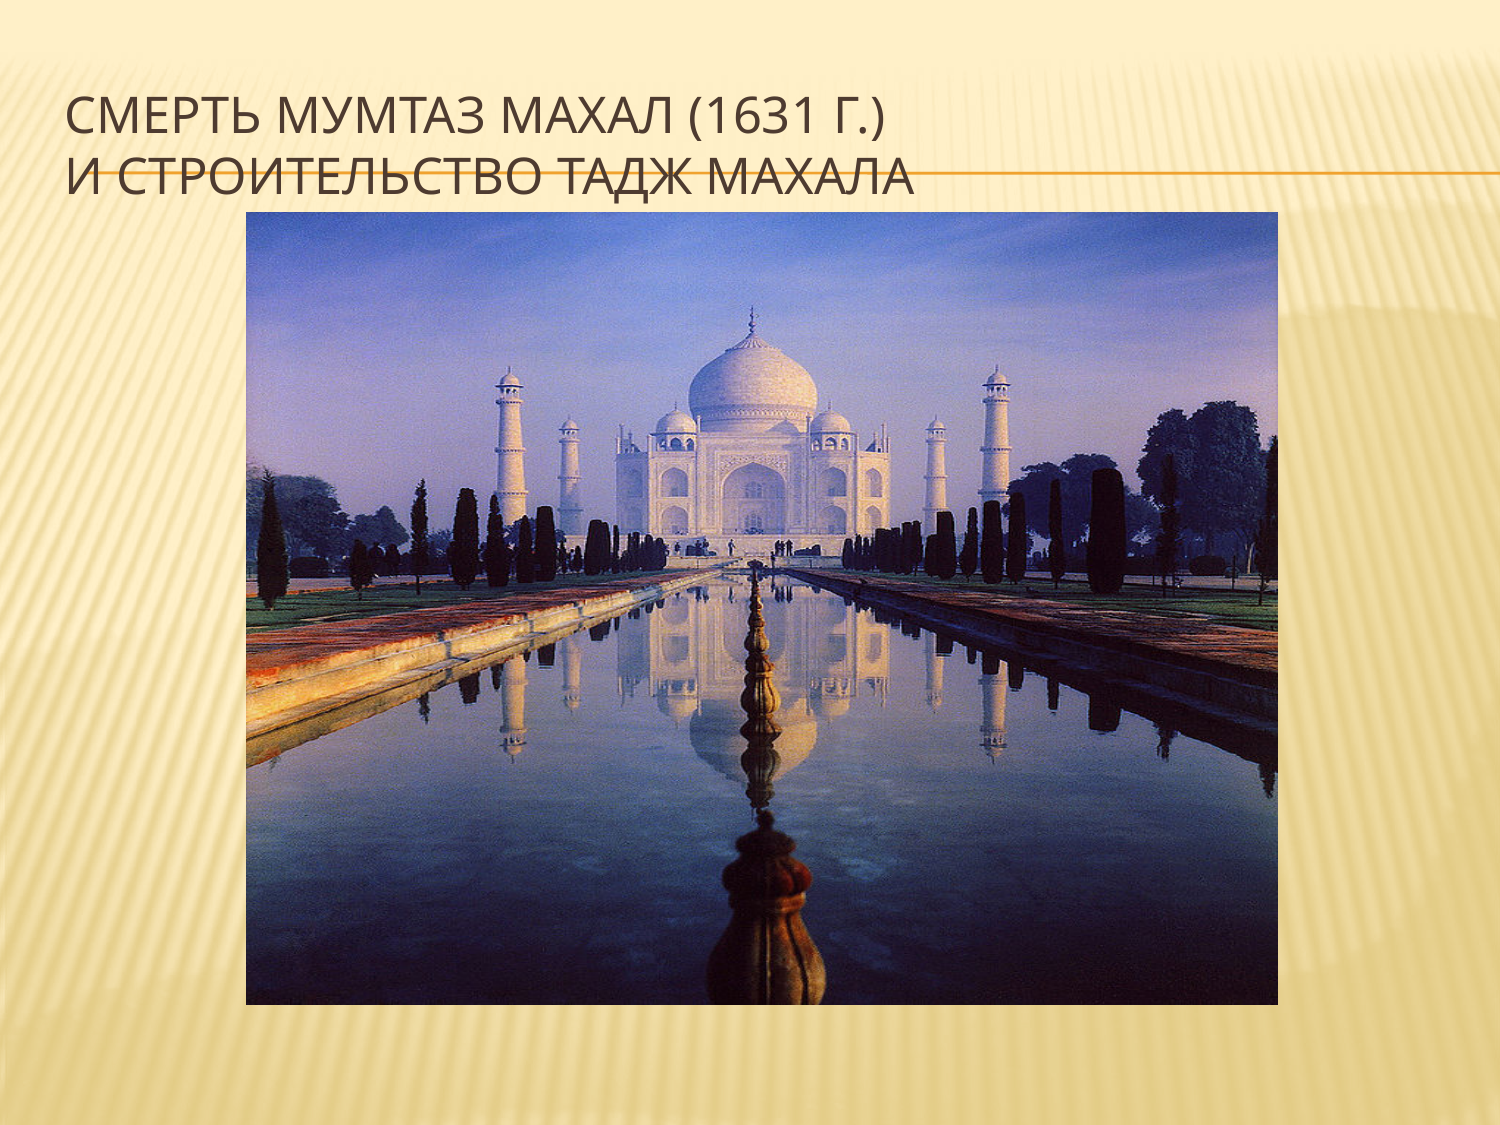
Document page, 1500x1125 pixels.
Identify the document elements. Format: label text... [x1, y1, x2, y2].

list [245, 212, 1278, 1006]
title Смерть Мумтаз Махал (1631 г.) и строительство Тадж Махала [50, 75, 1475, 213]
